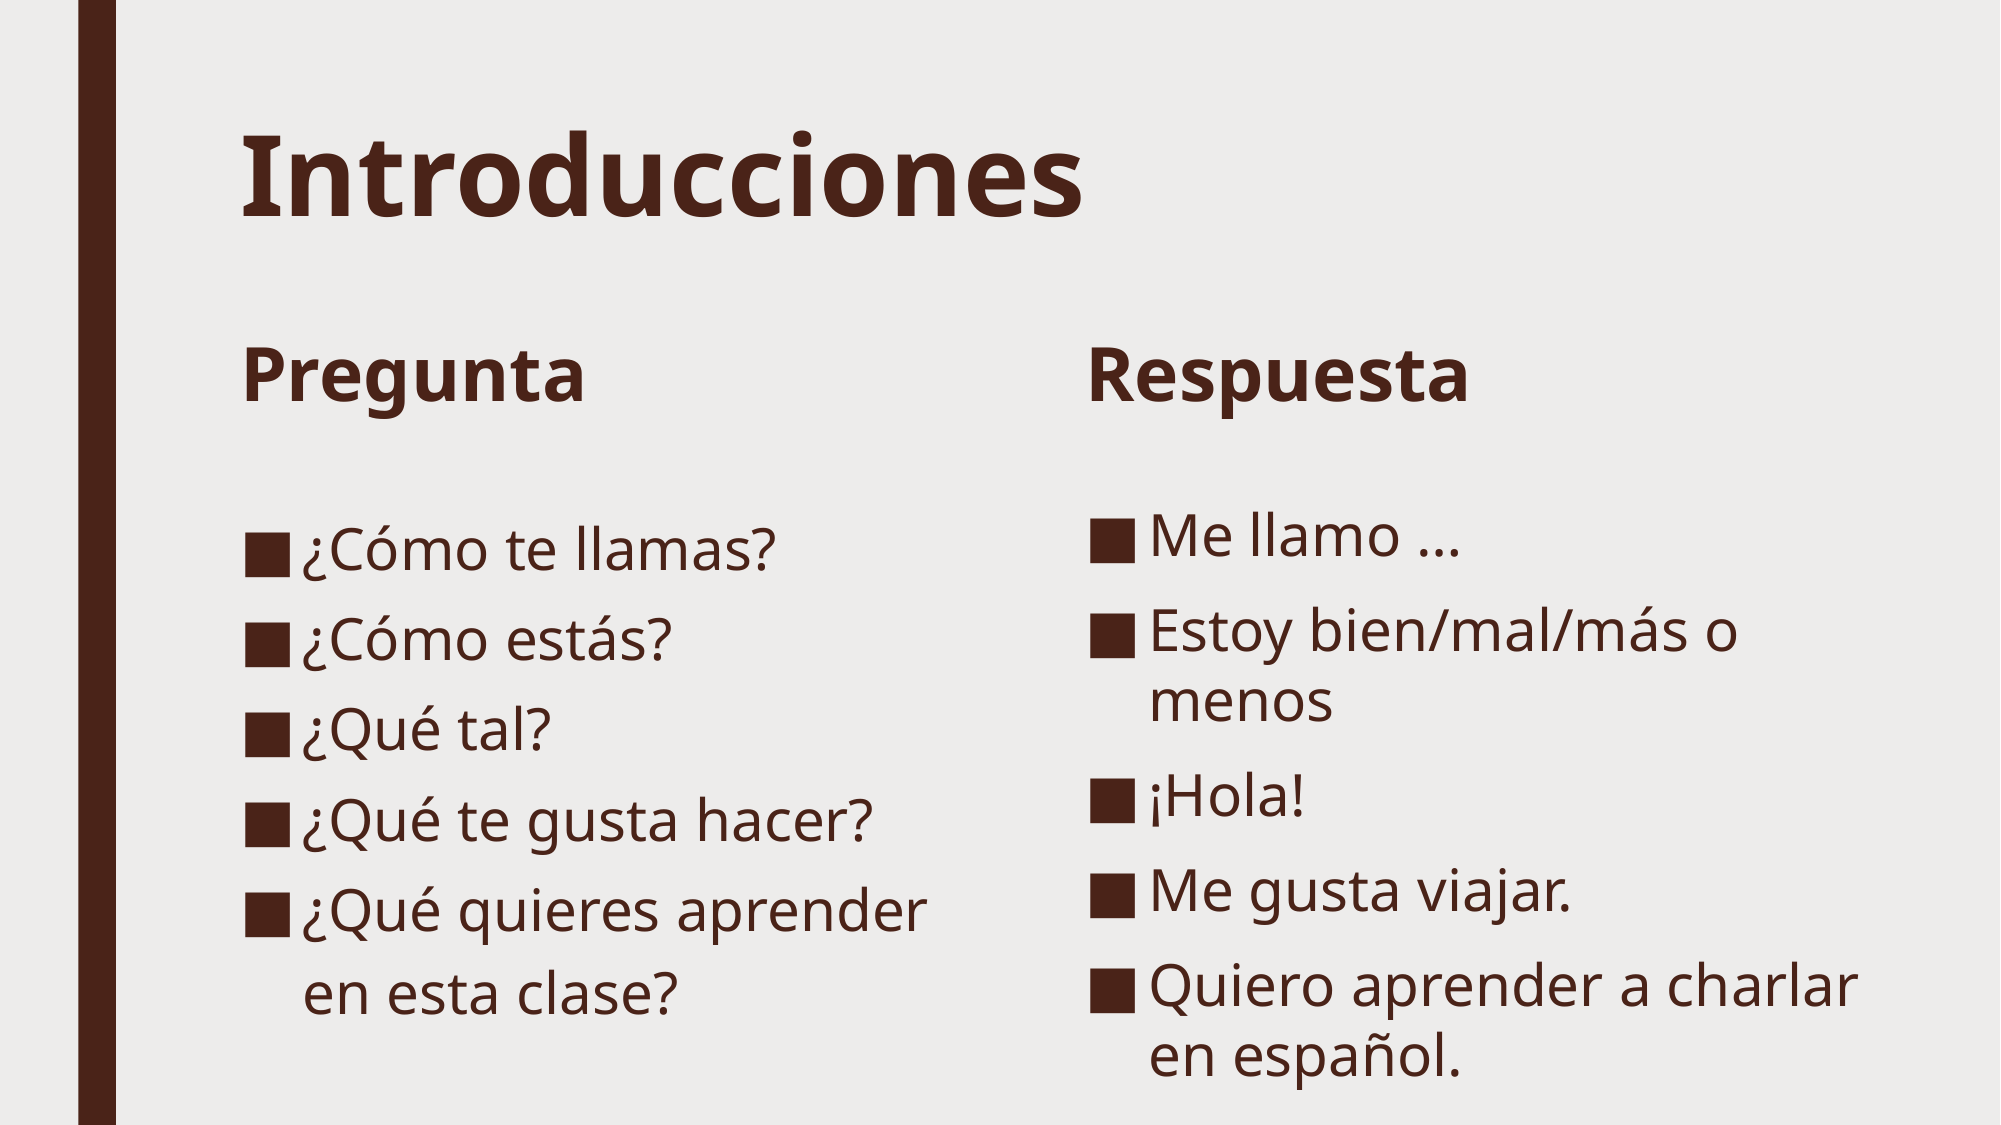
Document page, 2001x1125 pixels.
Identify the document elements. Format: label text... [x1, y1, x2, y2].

title Introducciones [225, 112, 1800, 308]
list Pregunta [225, 288, 954, 424]
list ¿Cómo te llamas? ¿Cómo estás? ¿Qué tal? ¿Qué te gusta hacer? ¿Qué quieres aprender en esta clase? [225, 491, 960, 1061]
list Respuesta [1070, 288, 1800, 424]
list Me llamo … Estoy bien/mal/más o menos ¡Hola! Me gusta viajar. Quiero aprender a charlar en español. [1070, 491, 1937, 1061]
